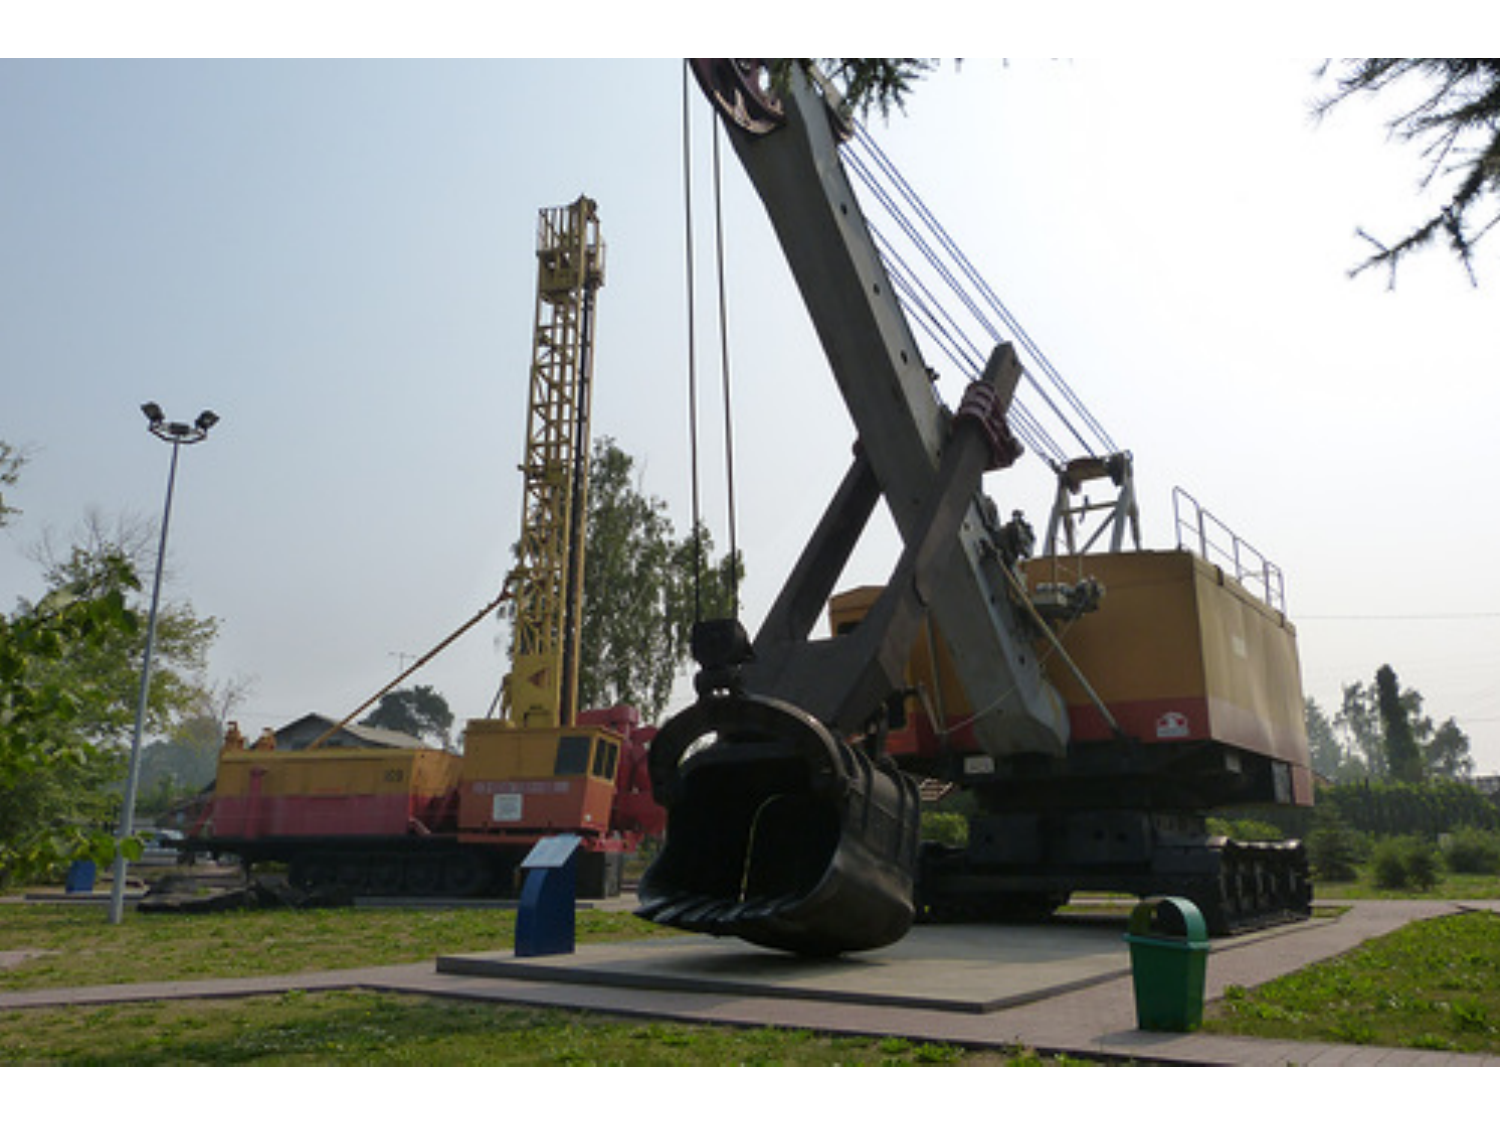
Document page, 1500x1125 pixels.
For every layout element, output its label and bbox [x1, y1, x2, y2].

picture [0, 58, 1500, 1067]
